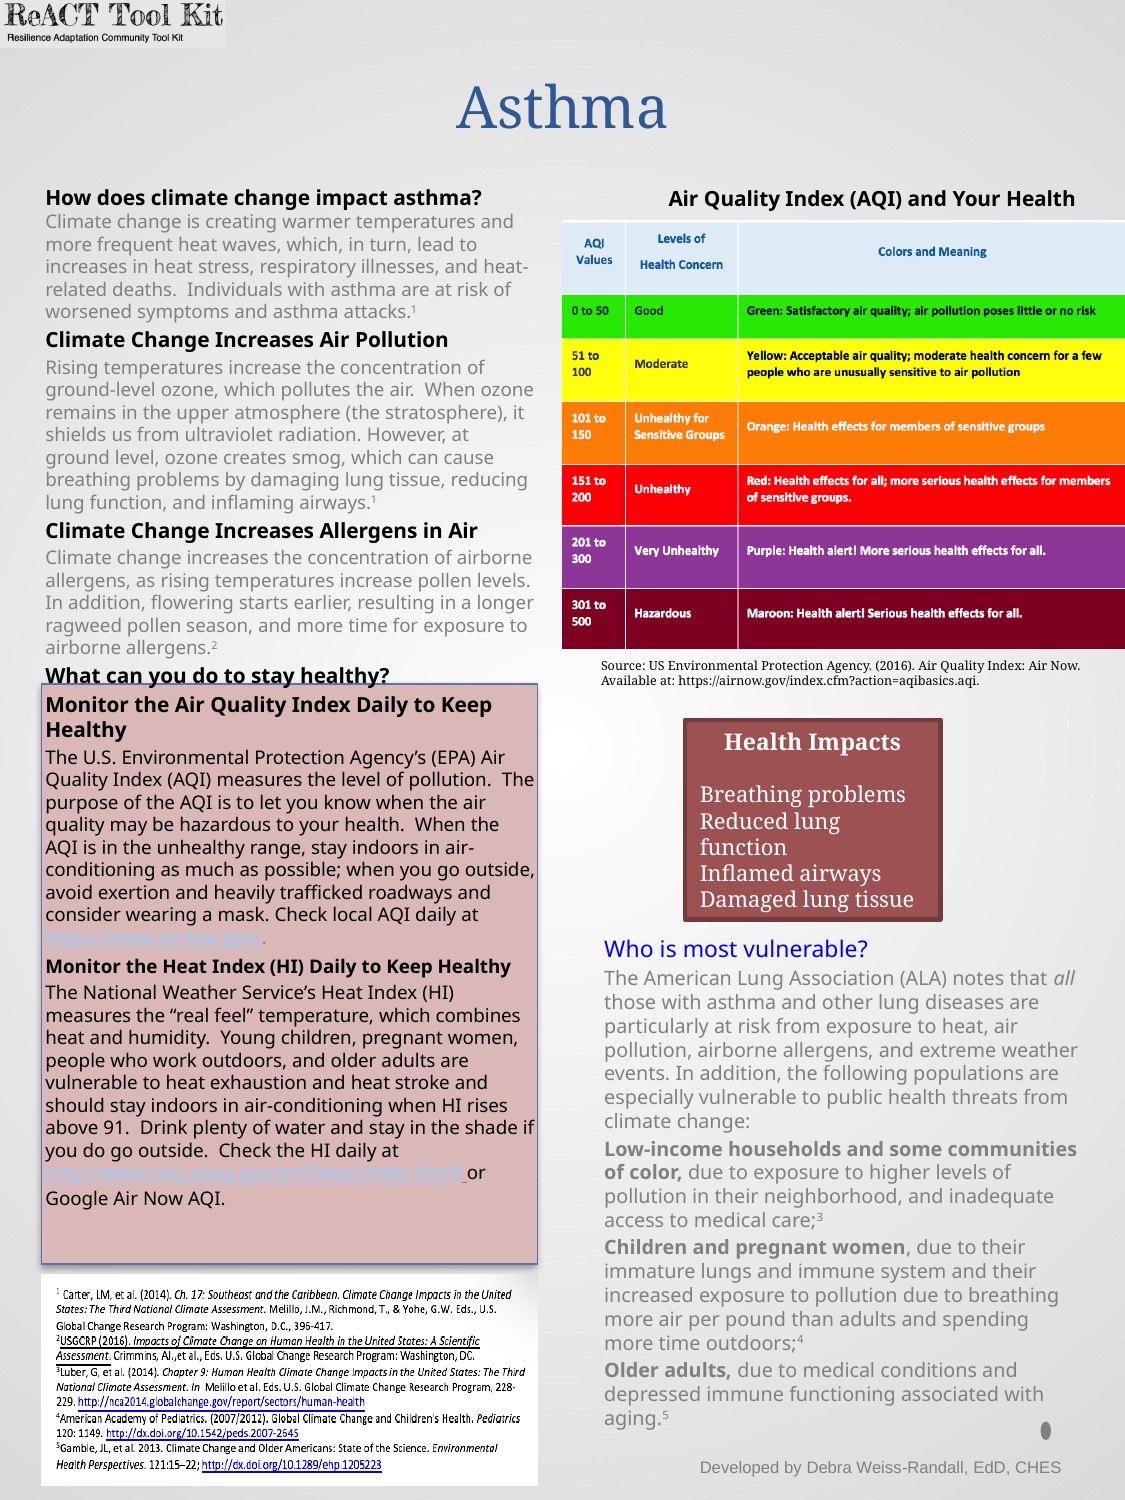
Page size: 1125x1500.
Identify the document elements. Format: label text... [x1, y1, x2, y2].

text_box How does climate change impact asthma? Climate change is creating warmer temperatures and more frequent heat waves, which, in turn, lead to increases in heat stress, respiratory illnesses, and heat-related deaths. Individuals with asthma are at risk of worsened symptoms and asthma attacks.1 Climate Change Increases Air Pollution Rising temperatures increase the concentration of ground-level ozone, which pollutes the air. When ozone remains in the upper atmosphere (the stratosphere), it shields us from ultraviolet radiation. However, at ground level, ozone creates smog, which can cause breathing problems by damaging lung tissue, reducing lung function, and inflaming airways.1 Climate Change Increases Allergens in Air Climate change increases the concentration of airborne allergens, as rising temperatures increase pollen levels. In addition, flowering starts earlier, resulting in a longer ragweed pollen season, and more time for exposure to airborne allergens.2 What can you do to stay healthy? Monitor the Air Quality Index Daily to Keep Healthy The U.S. Environmental Protection Agency’s (EPA) Air Quality Index (AQI) measures the level of pollution. The purpose of the AQI is to let you know when the air quality may be hazardous to your health. When the AQI is in the unhealthy range, stay indoors in air-conditioning as much as possible; when you go outside, avoid exertion and heavily trafficked roadways and consider wearing a mask. Check local AQI daily at https://www.airnow.gov/. Monitor the Heat Index (HI) Daily to Keep Healthy The National Weather Service’s Heat Index (HI) measures the “real feel” temperature, which combines heat and humidity. Young children, pregnant women, people who work outdoors, and older adults are vulnerable to heat exhaustion and heat stroke and should stay indoors in air-conditioning when HI rises above 91. Drink plenty of water and stay in the shade if you do go outside. Check the HI daily at http://www.nws.noaa.gov/om/heat/index.shtml or Google Air Now AQI. [30, 177, 550, 1159]
text_box [41, 1159, 538, 1265]
text_box Developed by Debra Weiss-Randall, EdD, CHES [685, 1449, 1095, 1485]
picture [0, 0, 226, 48]
title Asthma [56, 13, 1069, 146]
text_box Air Quality Index (AQI) and Your Health [653, 177, 1101, 218]
picture [562, 219, 1125, 649]
text_box Source: US Environmental Protection Agency. (2016). Air Quality Index: Air Now. Available at: https://airnow.gov/index.cfm?action=aqibasics.aqi. [586, 658, 1101, 696]
picture [41, 1274, 538, 1486]
text_box Who is most vulnerable? The American Lung Association (ALA) notes that all those with asthma and other lung diseases are particularly at risk from exposure to heat, air pollution, airborne allergens, and extreme weather events. In addition, the following populations are especially vulnerable to public health threats from climate change: Low-income households and some communities of color, due to exposure to higher levels of pollution in their neighborhood, and inadequate access to medical care;3 Children and pregnant women, due to their immature lungs and immune system and their increased exposure to pollution due to breathing more air per pound than adults and spending more time outdoors;4 Older adults, due to medical conditions and depressed immune functioning associated with aging.5 [589, 927, 1098, 1461]
text_box Health Impacts Breathing problems Reduced lung function Inflamed airways Damaged lung tissue [683, 718, 943, 922]
